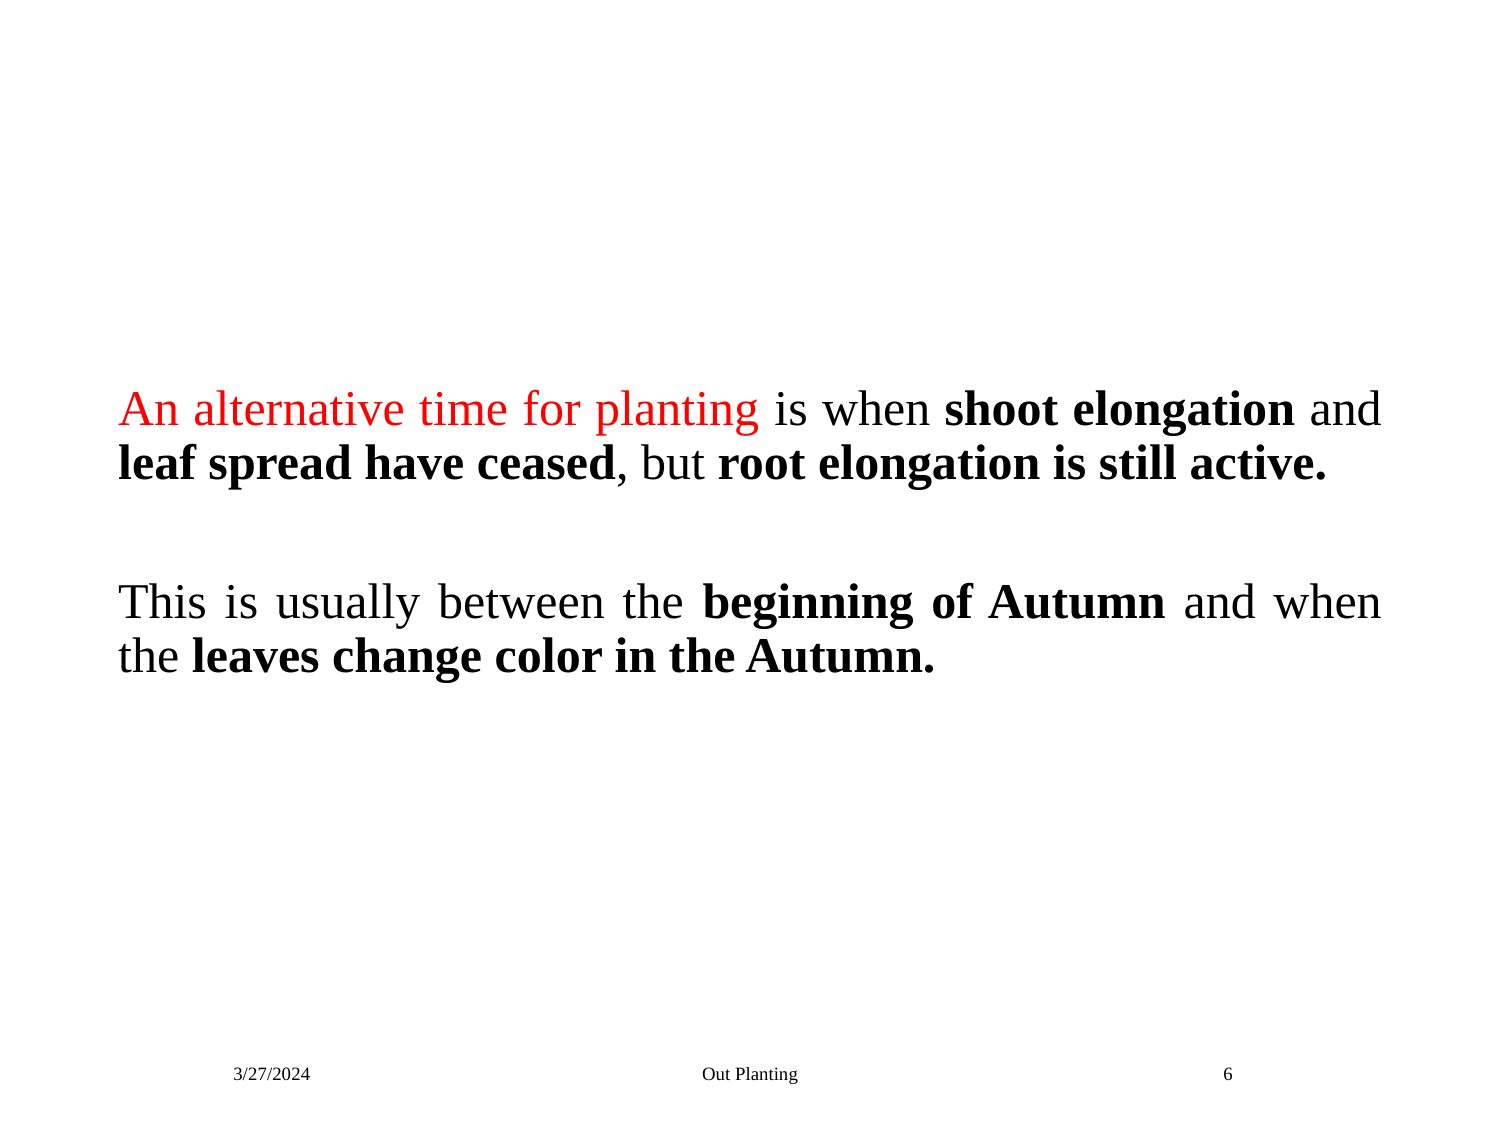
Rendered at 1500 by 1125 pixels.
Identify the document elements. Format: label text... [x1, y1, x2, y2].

slide_number 6 [1059, 1042, 1397, 1103]
list An alternative time for planting is when shoot elongation and leaf spread have ceased, but root elongation is still active. This is usually between the beginning of Autumn and when the leaves change color in the Autumn. [103, 299, 1397, 1014]
footer Out Planting [496, 1042, 1004, 1103]
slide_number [103, 1042, 441, 1103]
